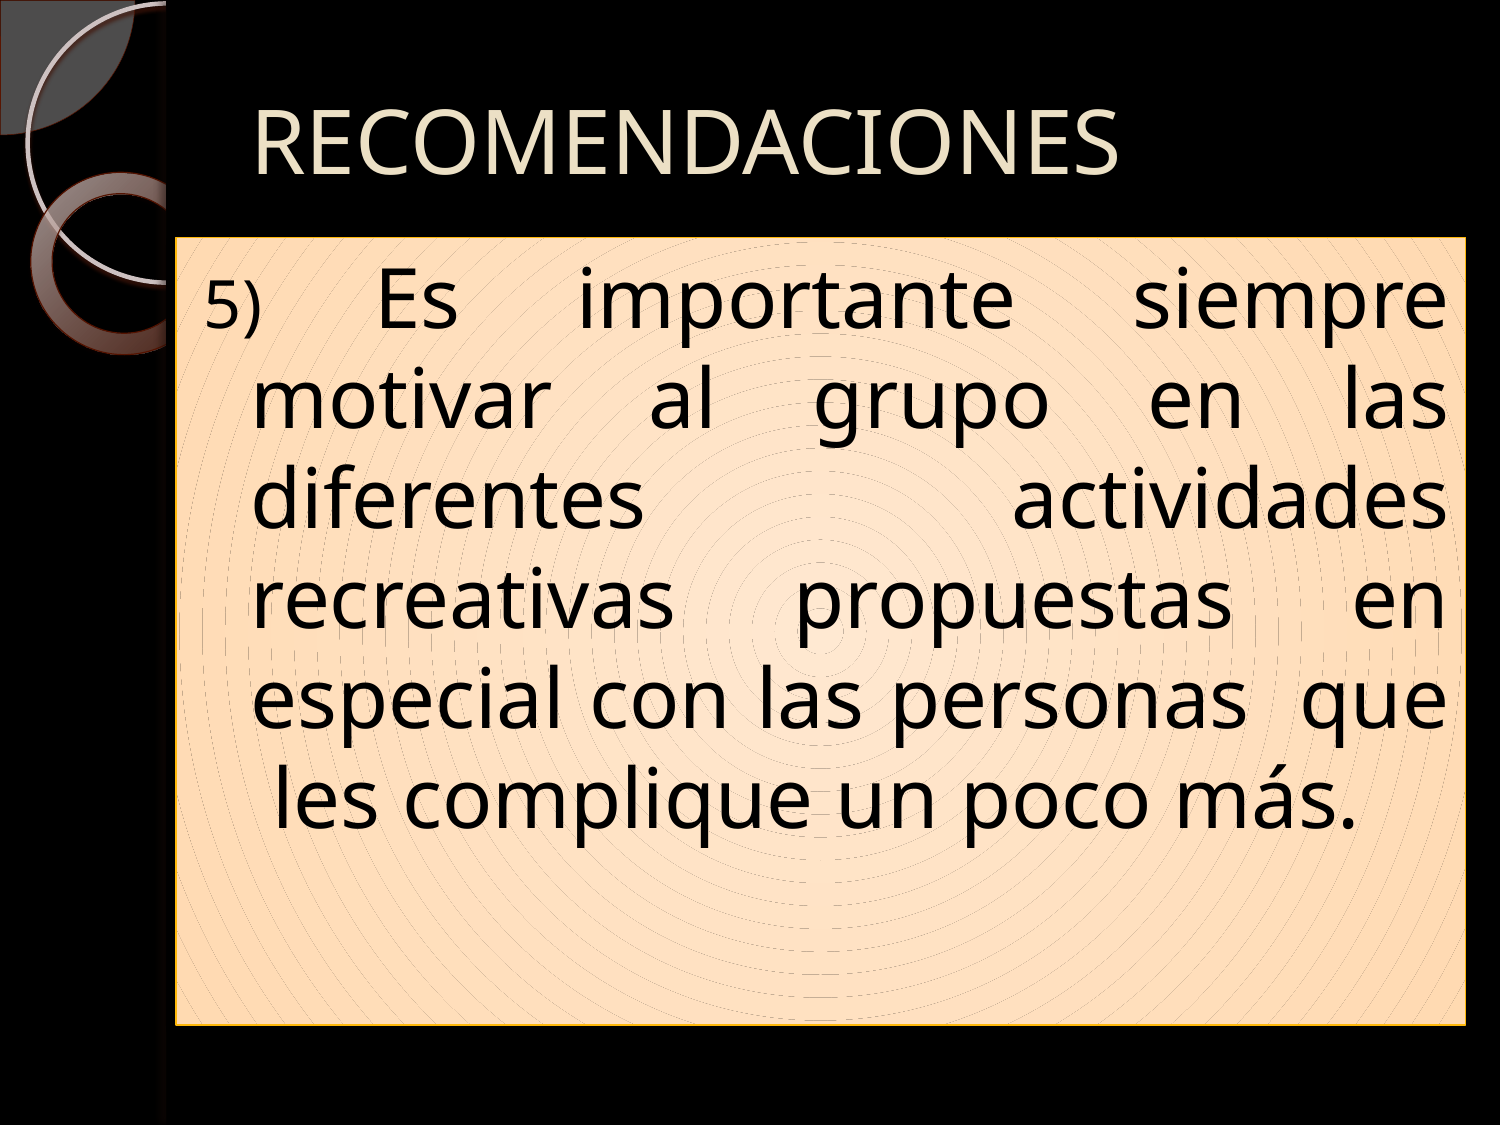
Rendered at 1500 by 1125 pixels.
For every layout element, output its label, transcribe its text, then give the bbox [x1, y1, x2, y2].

title RECOMENDACIONES [235, 45, 1466, 233]
list 5) Es importante siempre motivar al grupo en las diferentes actividades recreativas propuestas en especial con las personas que les complique un poco más. [175, 237, 1466, 1026]
